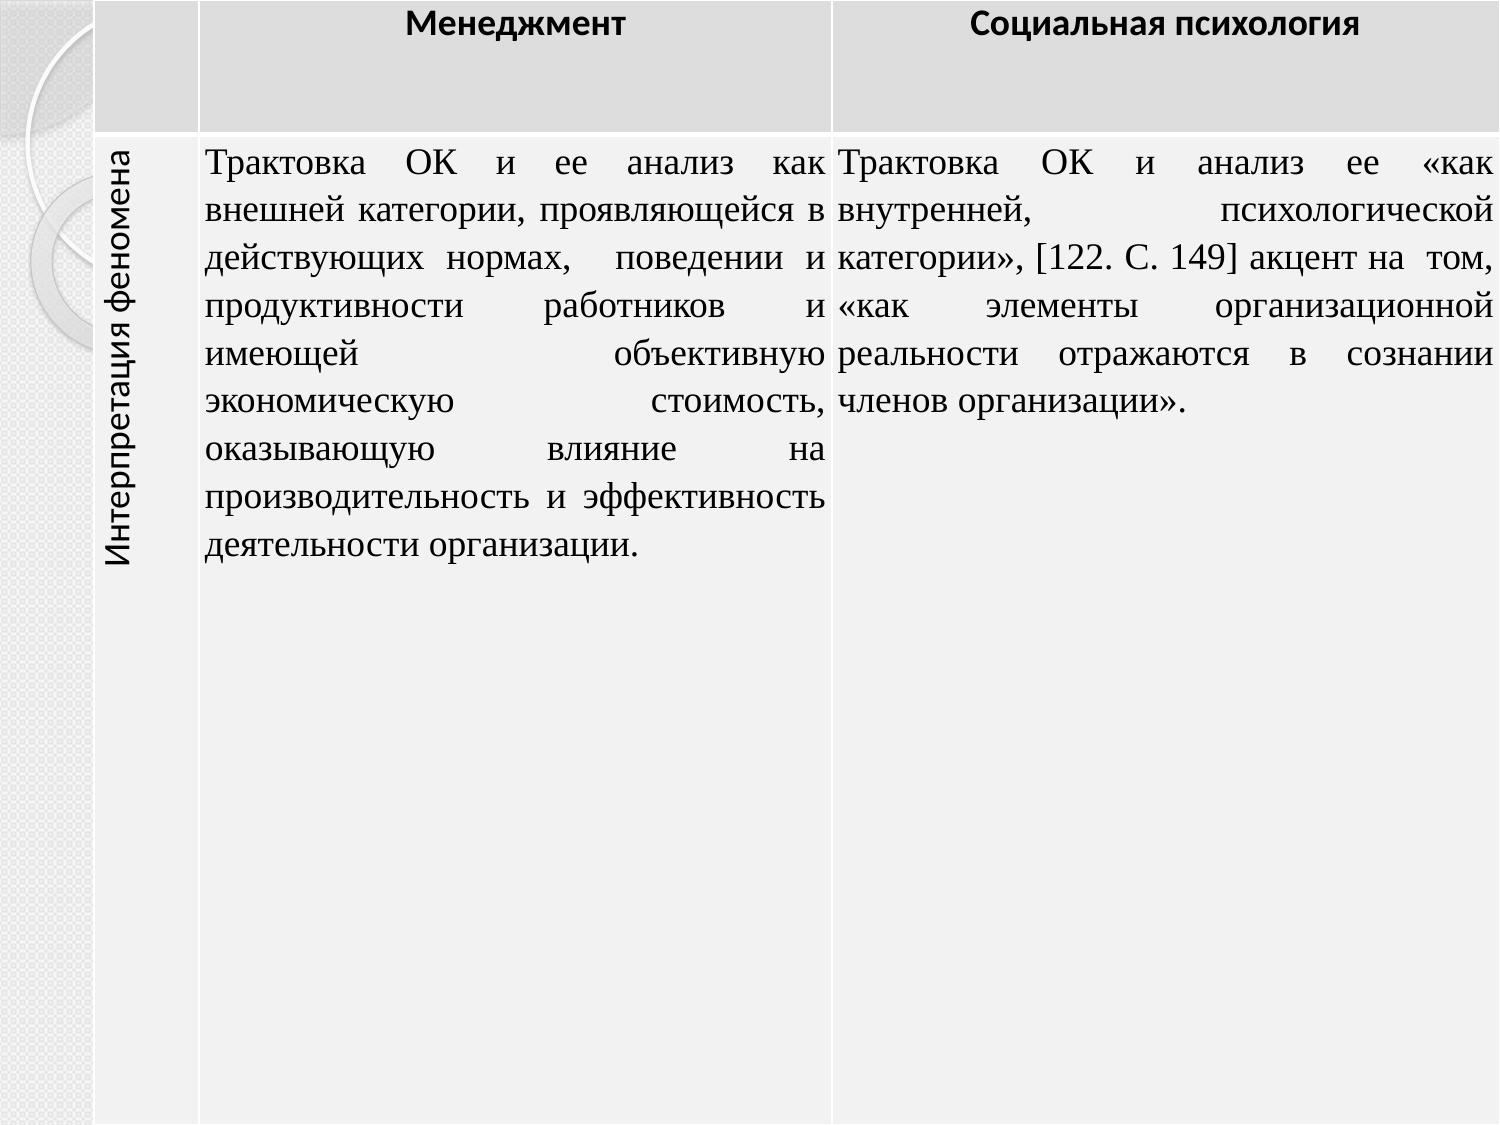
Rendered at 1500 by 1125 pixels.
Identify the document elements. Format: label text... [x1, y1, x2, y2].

table_header [95, 1, 198, 132]
table_header Менеджмент [200, 1, 831, 132]
table_cell Трактовка ОК и анализ ее «как внутренней, психологической категории», [122. C. 149] акцент на том, «как элементы организационной реальности отражаются в сознании членов организации». [833, 137, 1499, 1124]
table_cell Трактовка ОК и ее анализ как внешней категории, проявляющейся в действующих нормах, поведении и продуктивности работников и имеющей объективную экономическую стоимость, оказывающую влияние на производительность и эффективность деятельности организации. [200, 137, 831, 1124]
table_cell Интерпретация феномена [95, 137, 198, 1124]
table_header Социальная психология [833, 1, 1499, 132]
